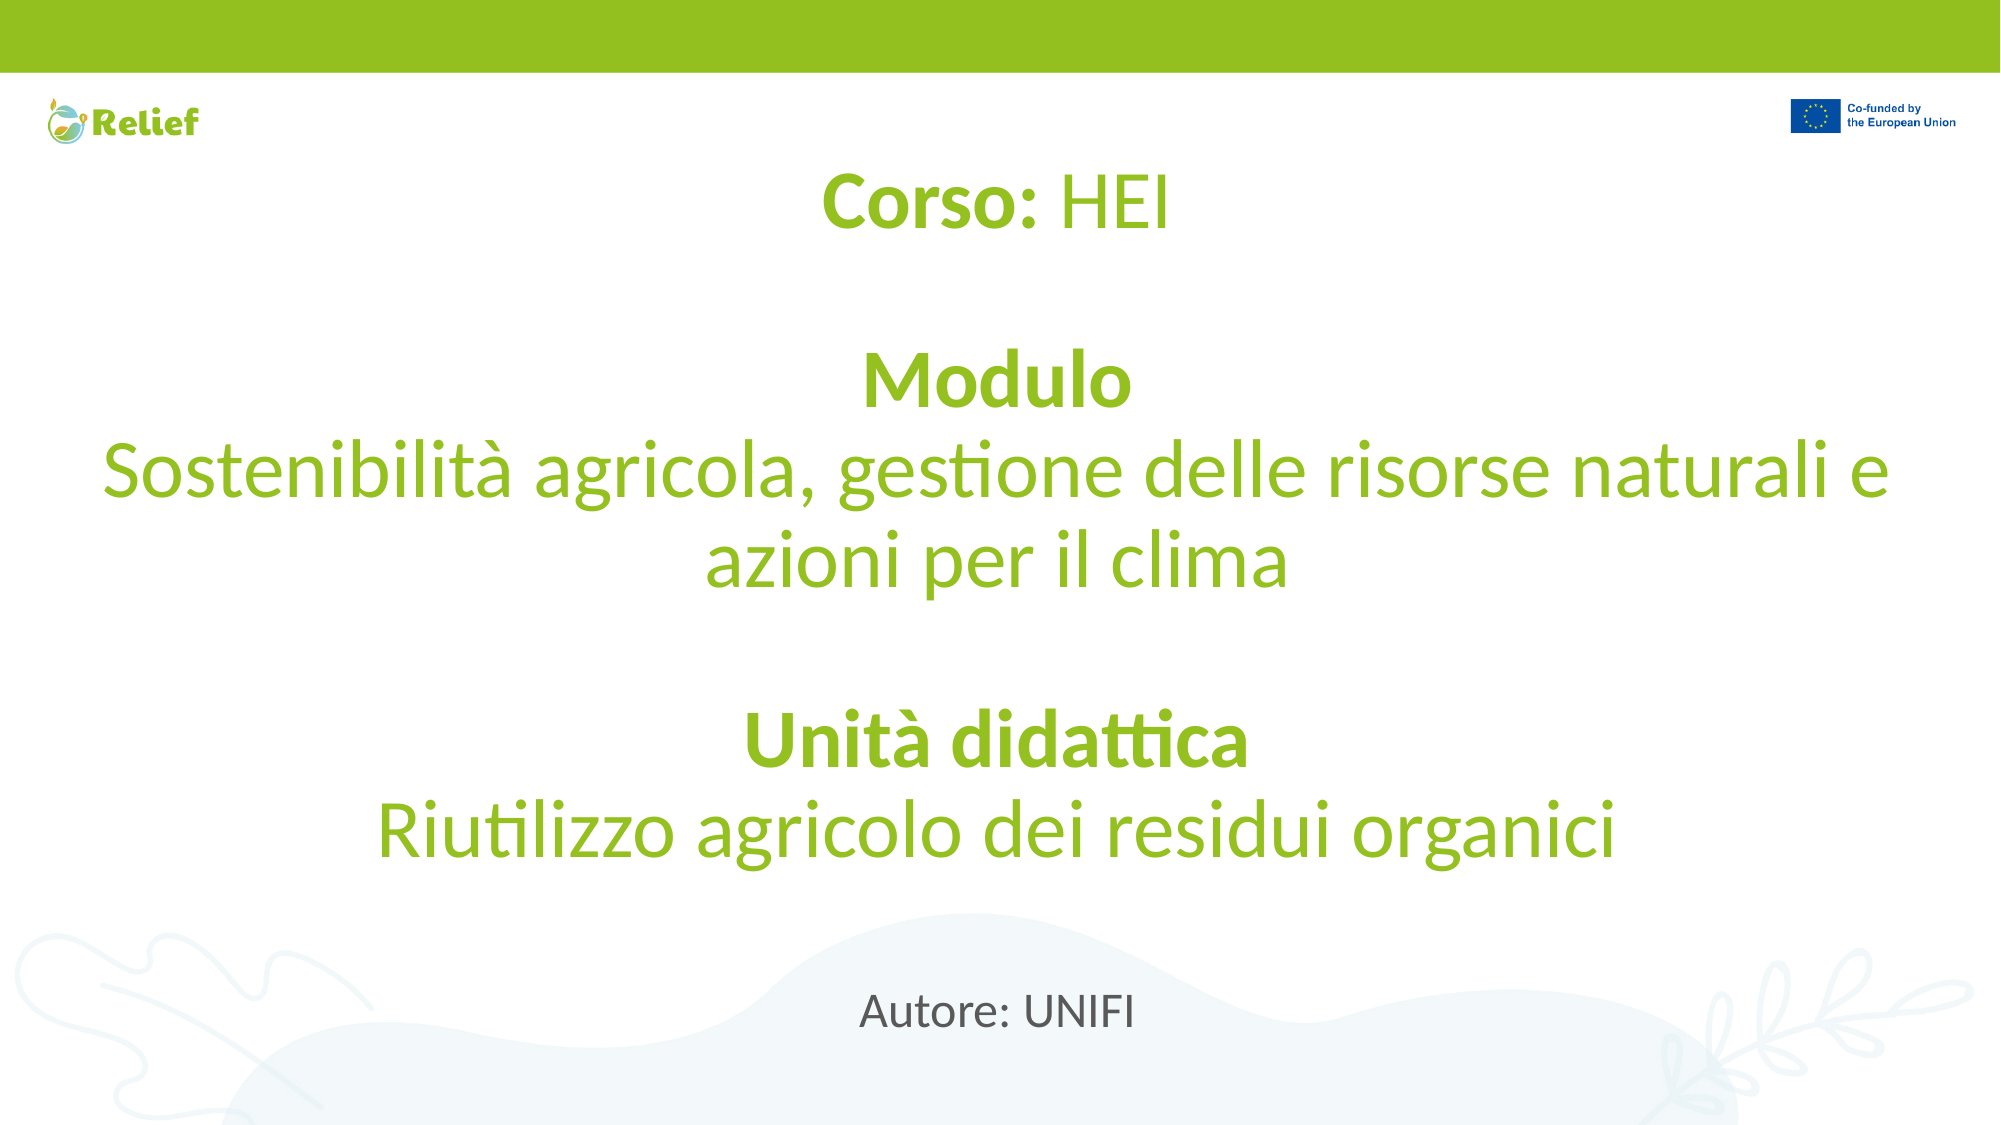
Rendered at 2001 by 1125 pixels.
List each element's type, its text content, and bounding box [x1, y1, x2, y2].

subtitle Autore: UNIFI [50, 976, 1945, 1076]
title Corso: HEI Modulo Sostenibilità agricola, gestione delle risorse naturali e azioni per il clima Unità didattica Riutilizzo agricolo dei residui organici [50, 151, 1945, 884]
picture [0, 0, 2001, 1125]
